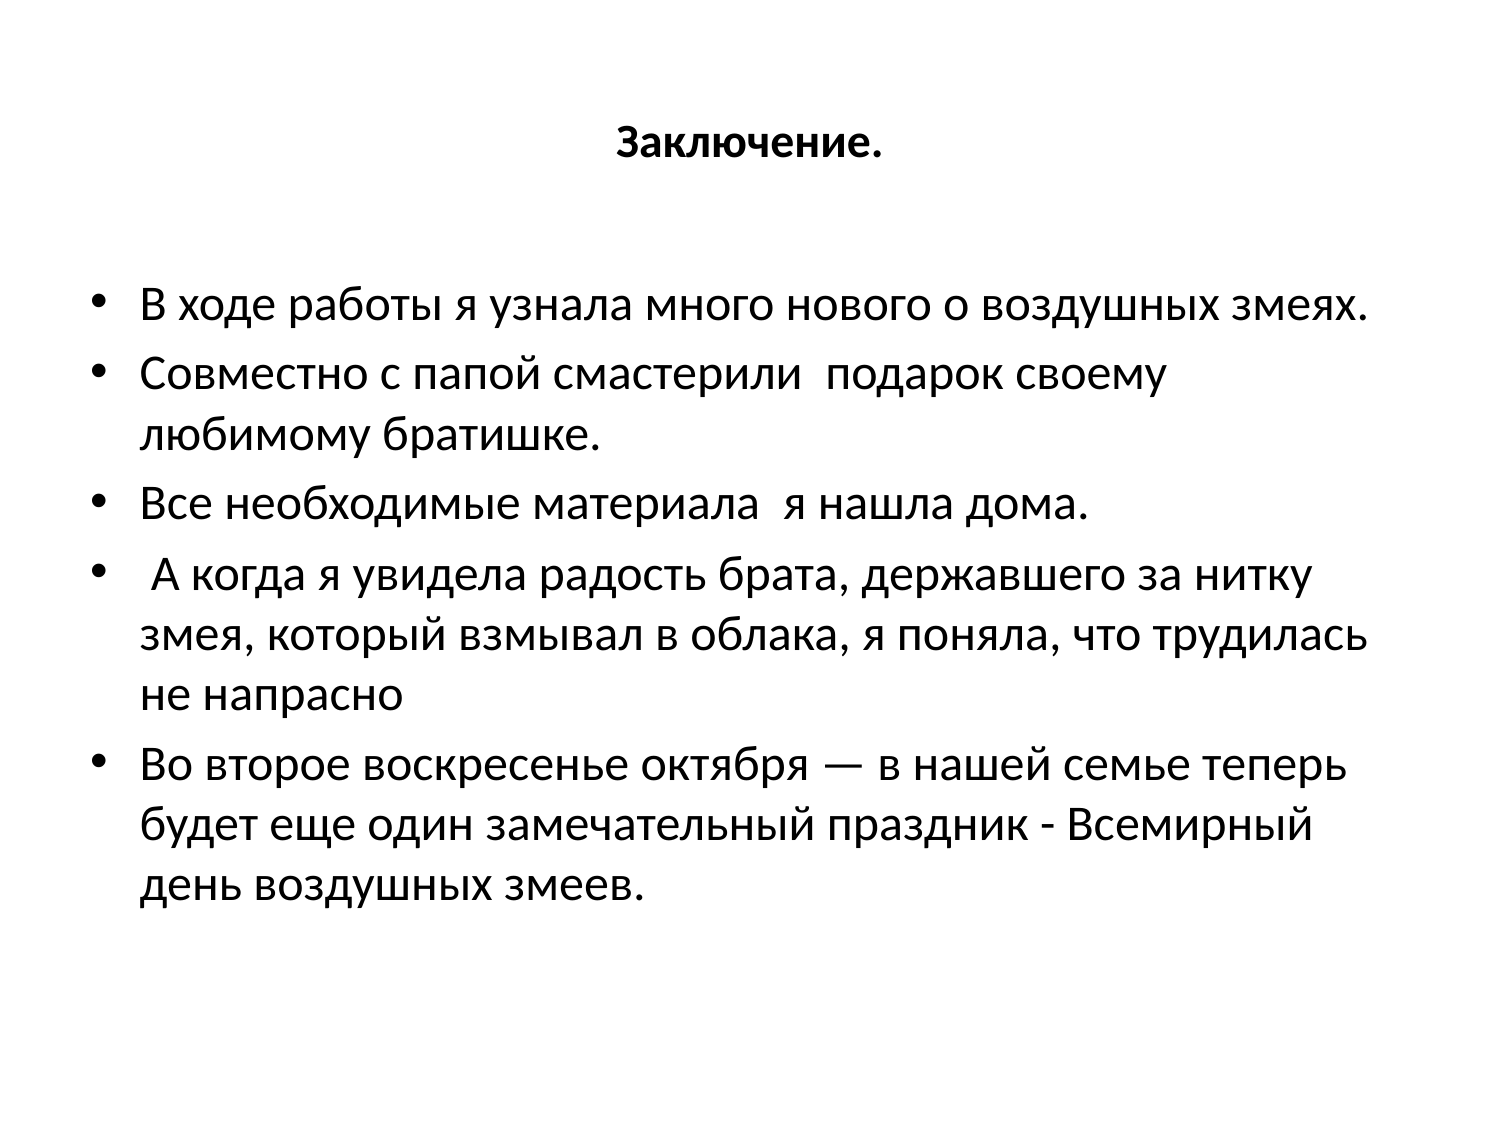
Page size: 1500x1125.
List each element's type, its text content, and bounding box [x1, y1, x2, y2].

list В ходе работы я узнала много нового о воздушных змеях. Совместно с папой смастерили подарок своему любимому братишке. Все необходимые материала я нашла дома. А когда я увидела радость брата, державшего за нитку змея, который взмывал в облака, я поняла, что трудилась не напрасно Во второе воскресенье октября — в нашей семье теперь будет еще один замечательный праздник - Всемирный день воздушных змеев. [75, 262, 1425, 1005]
title Заключение. [75, 45, 1425, 233]
